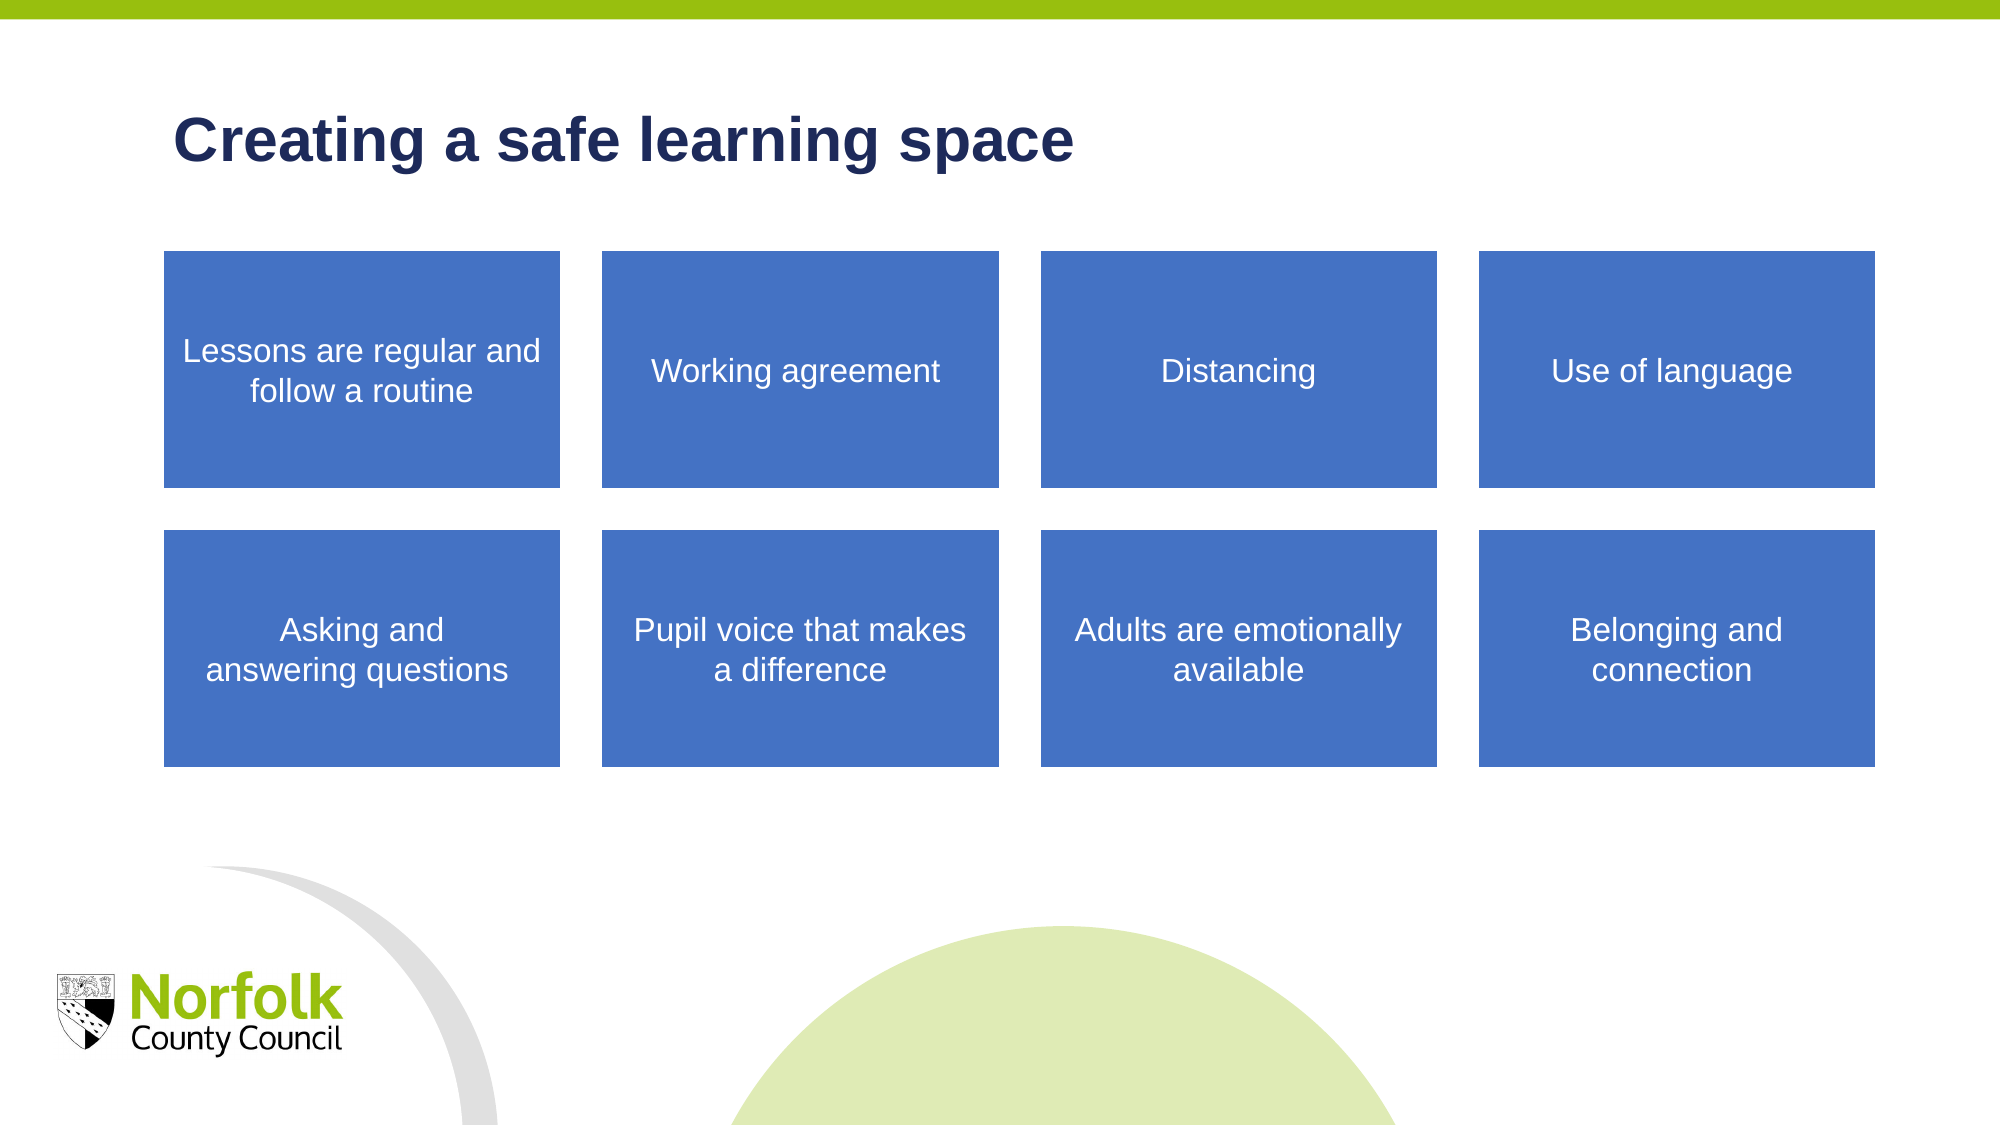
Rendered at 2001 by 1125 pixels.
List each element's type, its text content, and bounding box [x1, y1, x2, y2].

picture [53, 968, 347, 1060]
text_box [162, 215, 1877, 803]
title Creating a safe learning space [162, 101, 1432, 215]
